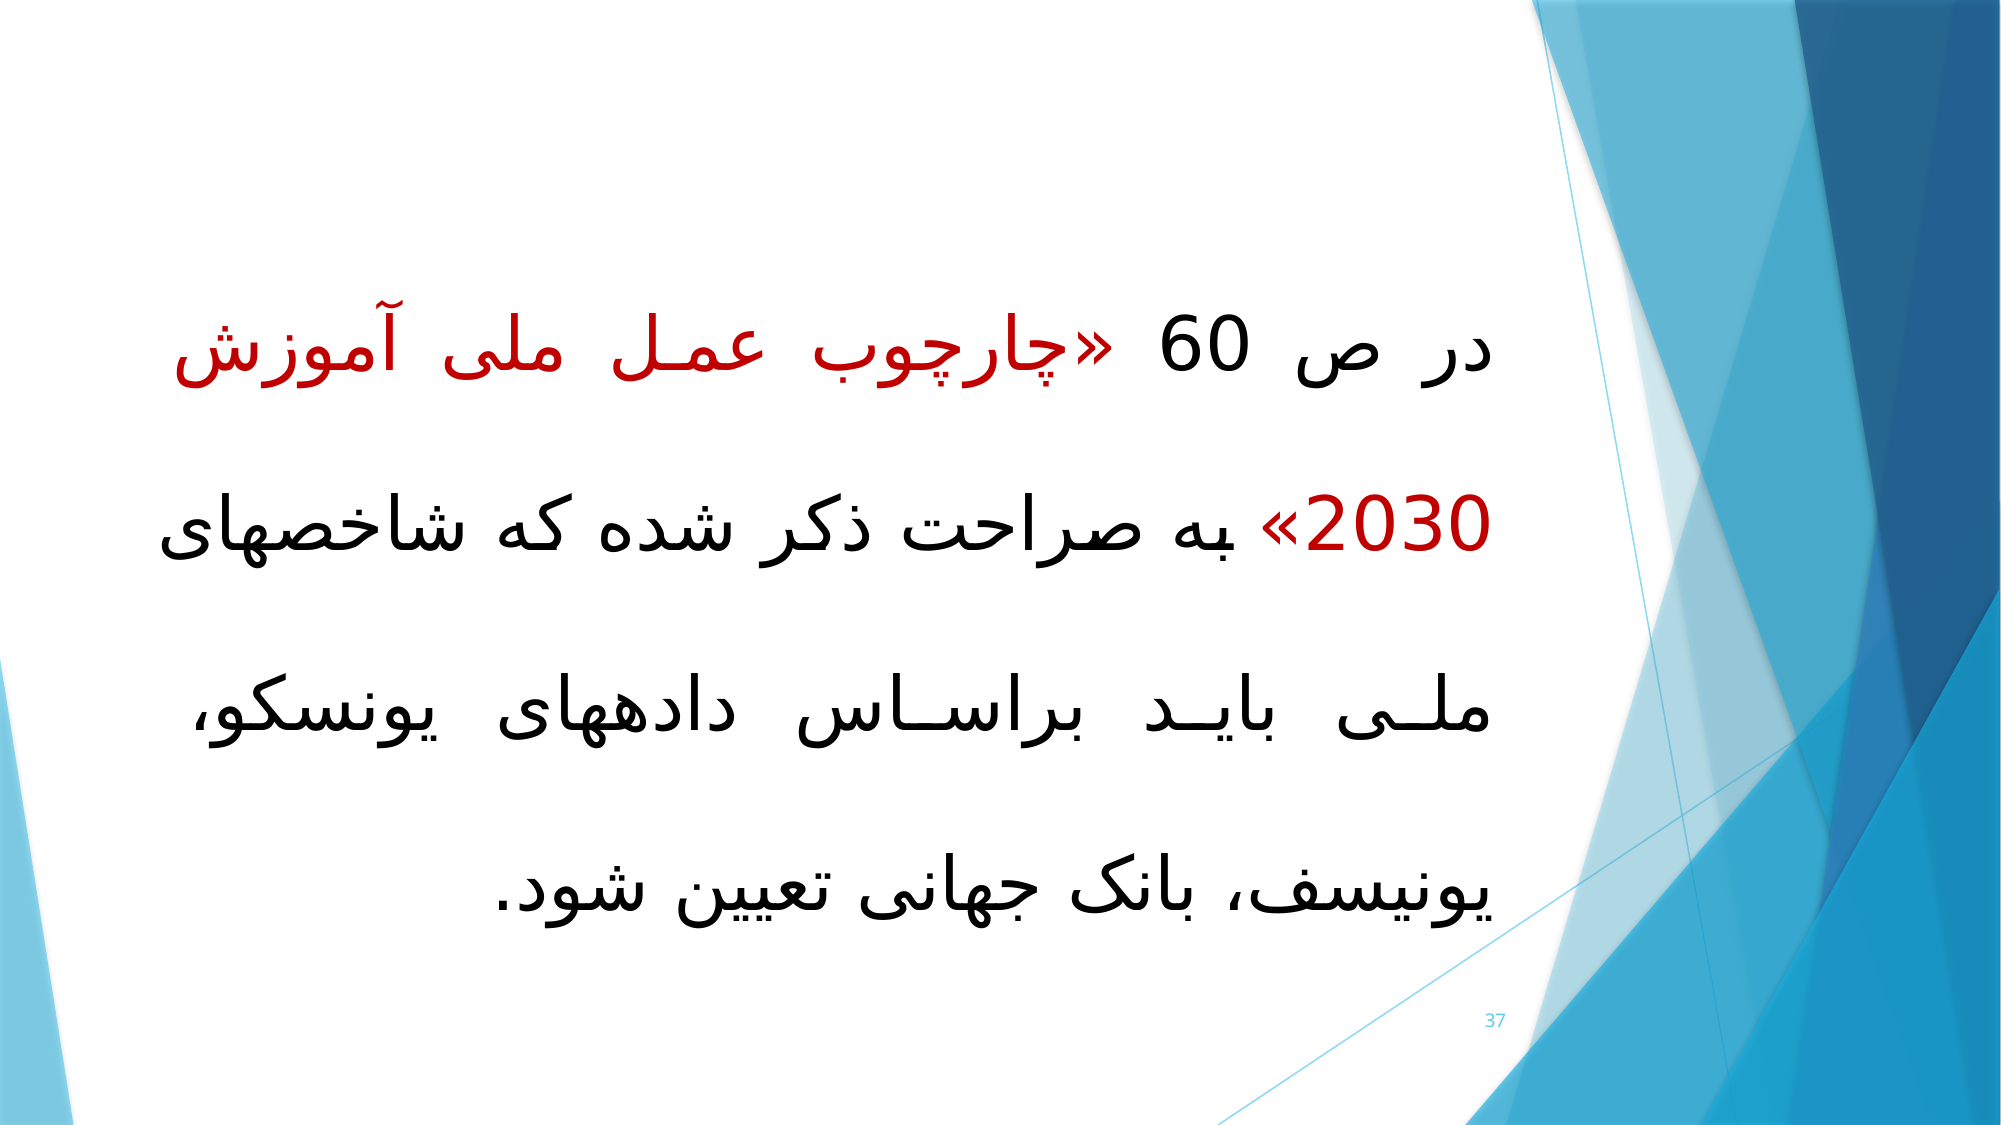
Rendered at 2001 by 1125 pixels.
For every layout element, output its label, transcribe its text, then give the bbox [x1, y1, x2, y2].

text_box در ص 60 «چارچوب عمل ملی آموزش 2030» به صراحت ذکر شده که شاخص­های ملی باید براساس داده­های یونسکو، یونیسف، بانک جهانی تعیین شود. [141, 198, 1534, 933]
slide_number 37 [1409, 991, 1522, 1051]
